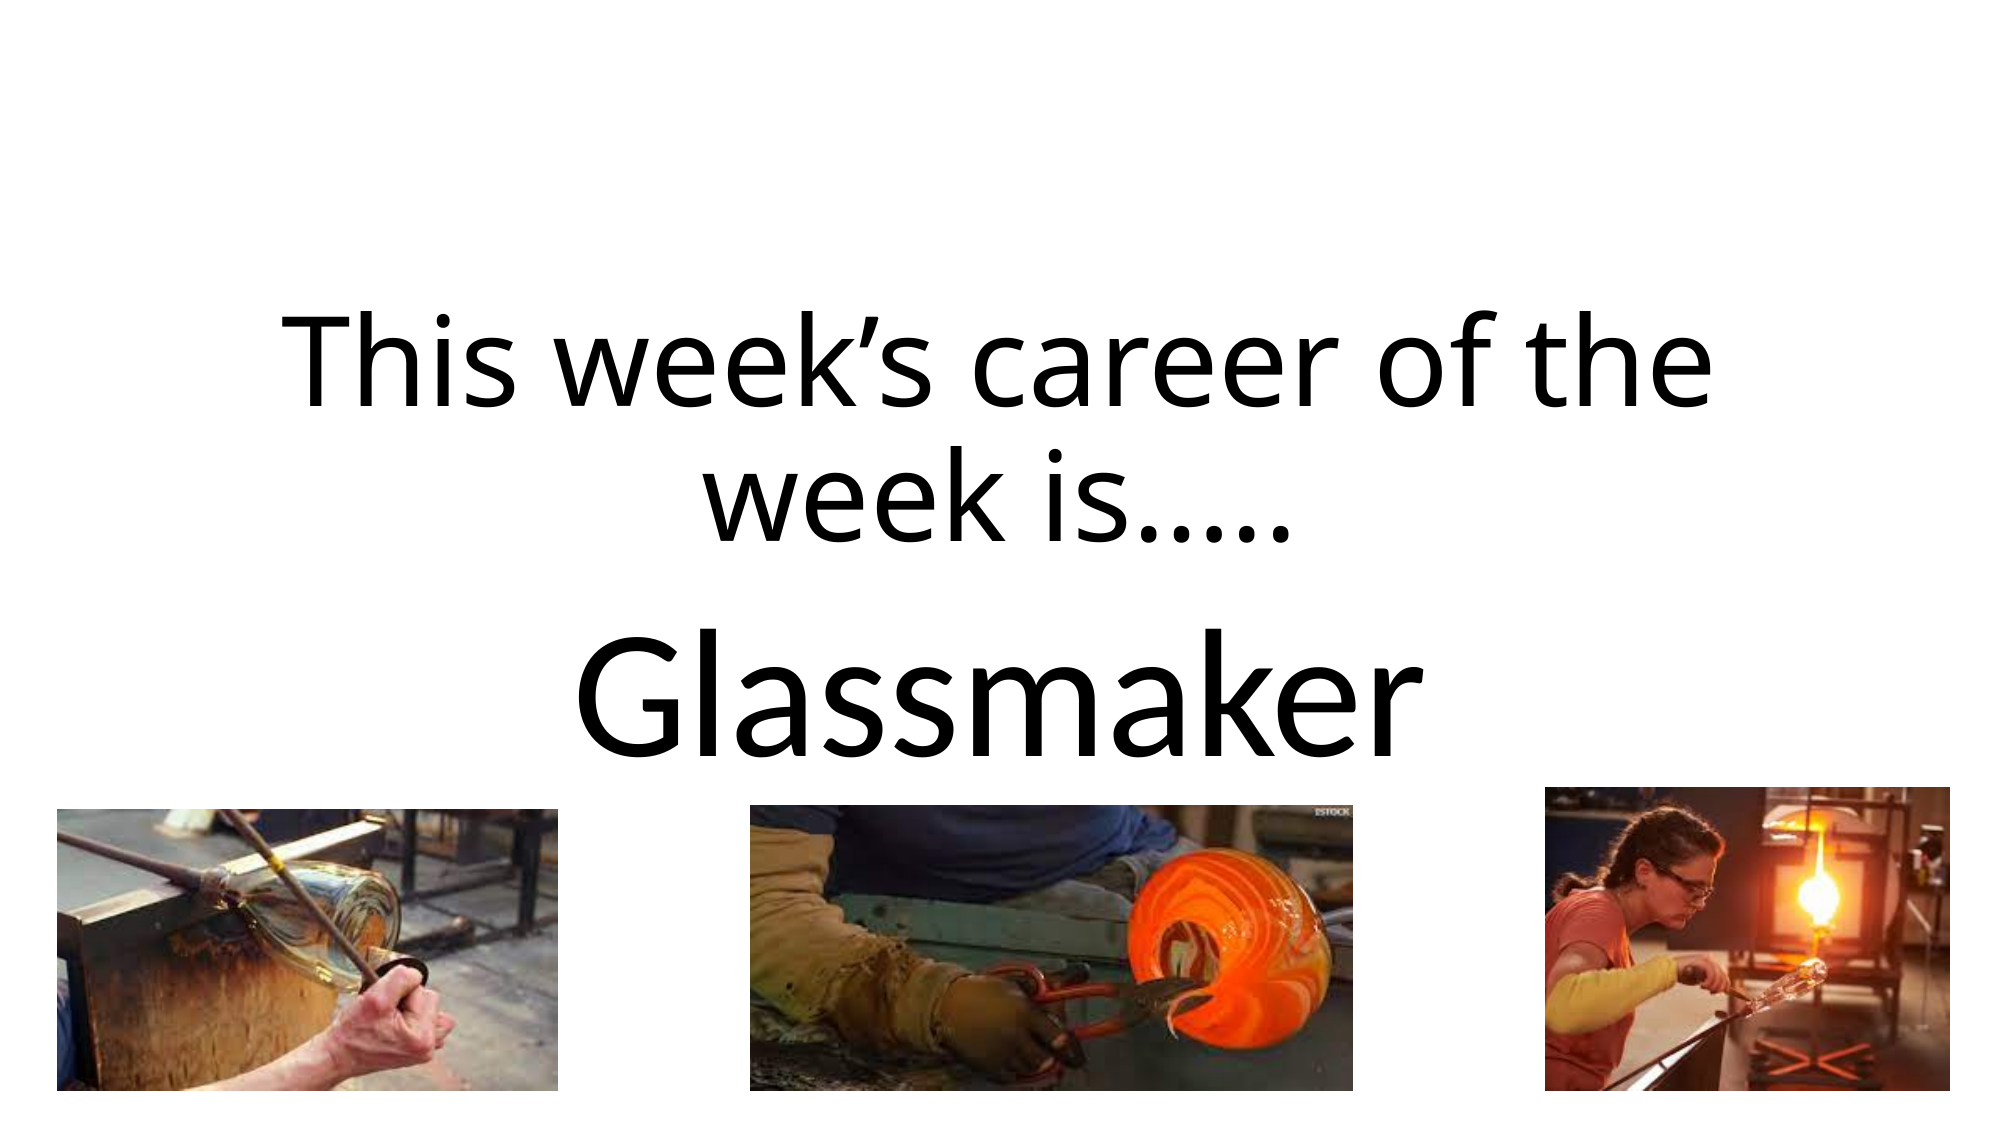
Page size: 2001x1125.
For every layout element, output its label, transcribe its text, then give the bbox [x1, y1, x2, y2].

picture [749, 805, 1353, 1091]
picture [57, 809, 558, 1091]
picture [1545, 787, 1950, 1091]
title This week’s career of the week is….. [249, 184, 1750, 576]
subtitle Glassmaker [249, 590, 1750, 917]
